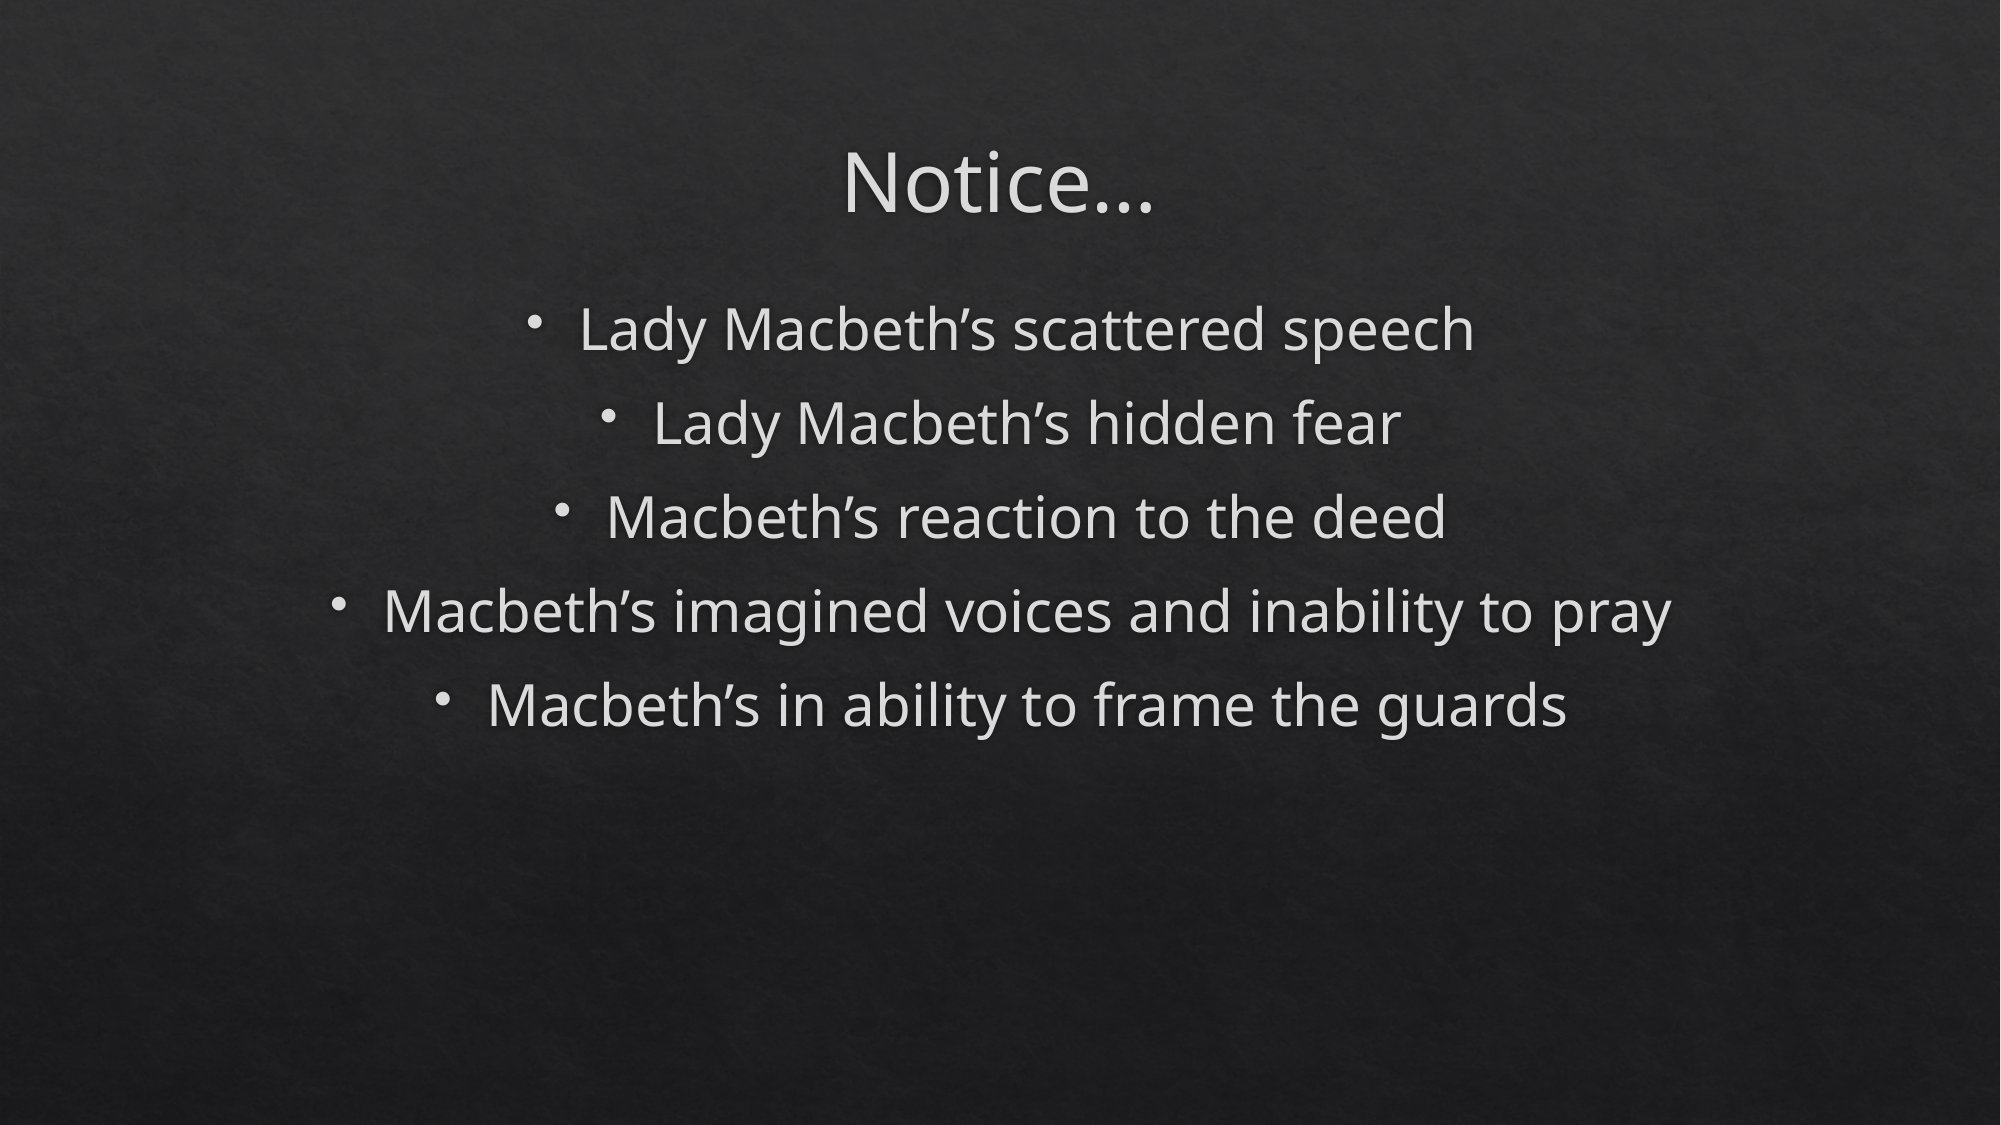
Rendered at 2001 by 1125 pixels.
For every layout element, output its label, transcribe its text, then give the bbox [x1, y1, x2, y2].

title Notice… [149, 99, 1849, 260]
list Lady Macbeth’s scattered speech Lady Macbeth’s hidden fear Macbeth’s reaction to the deed Macbeth’s imagined voices and inability to pray Macbeth’s in ability to frame the guards [149, 284, 1849, 950]
